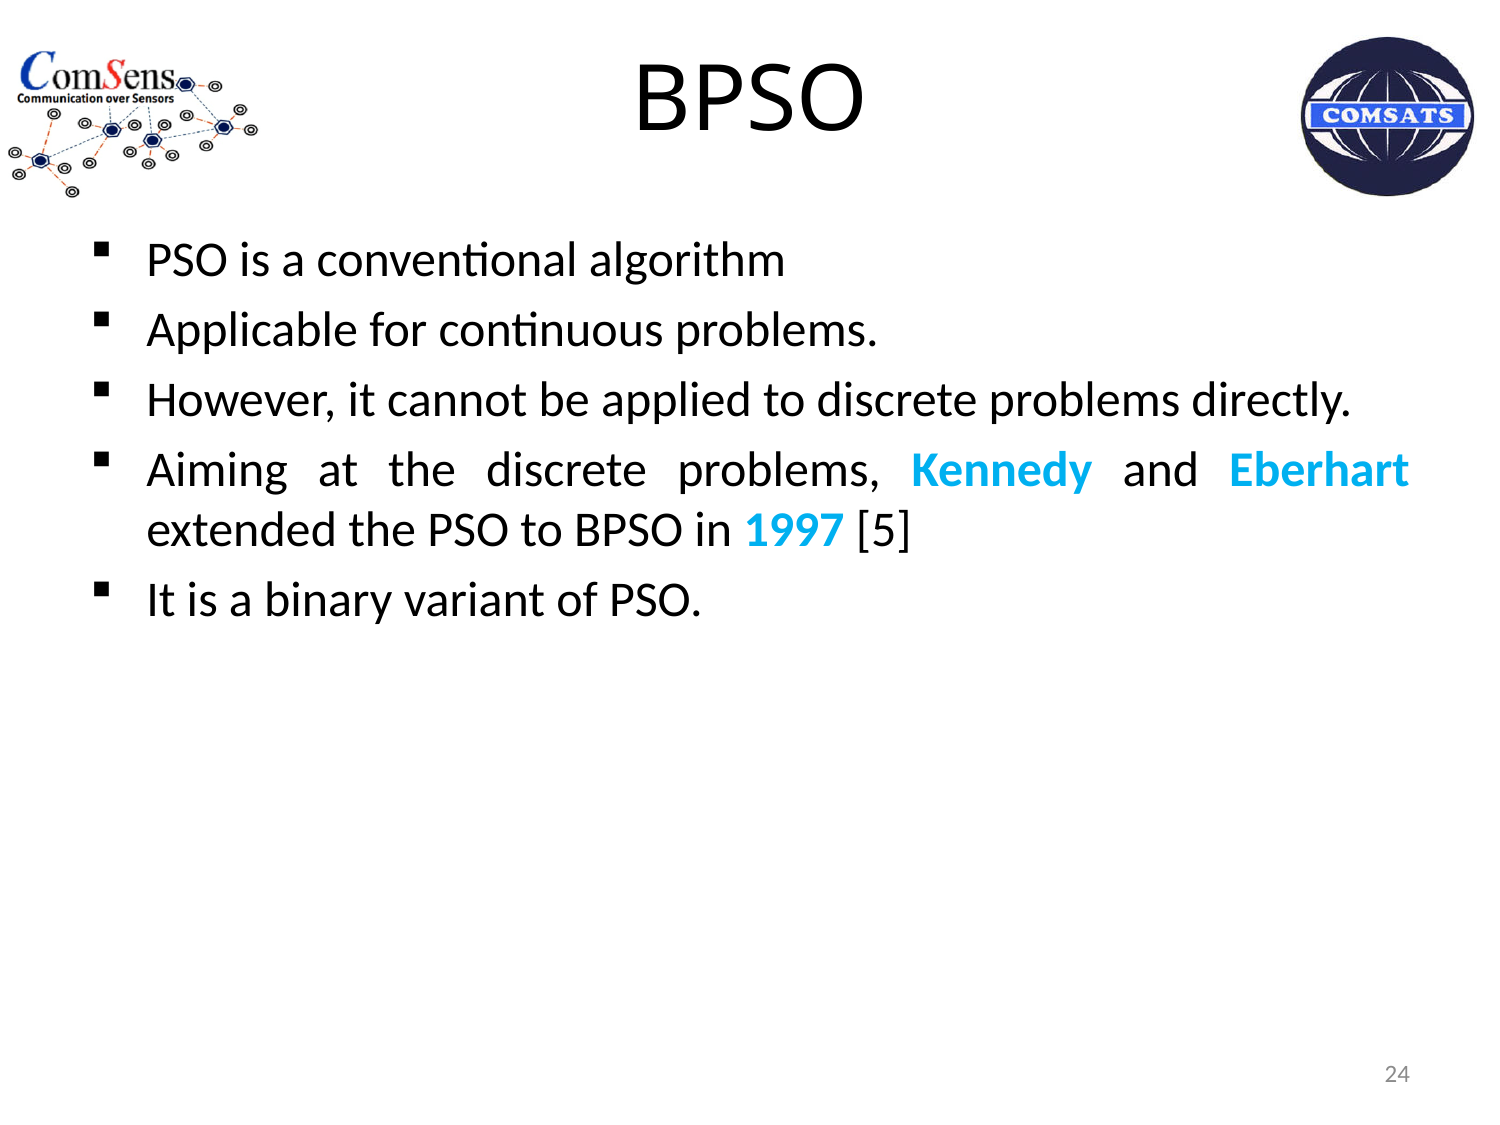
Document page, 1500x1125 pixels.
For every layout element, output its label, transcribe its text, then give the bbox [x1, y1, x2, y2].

title BPSO [75, 0, 1425, 188]
slide_number 24 [1074, 1042, 1425, 1103]
list PSO is a conventional algorithm Applicable for continuous problems. However, it cannot be applied to discrete problems directly. Aiming at the discrete problems, Kennedy and Eberhart extended the PSO to BPSO in 1997 [5] It is a binary variant of PSO. [75, 218, 1425, 961]
picture [0, 46, 264, 200]
picture [1297, 34, 1477, 200]
